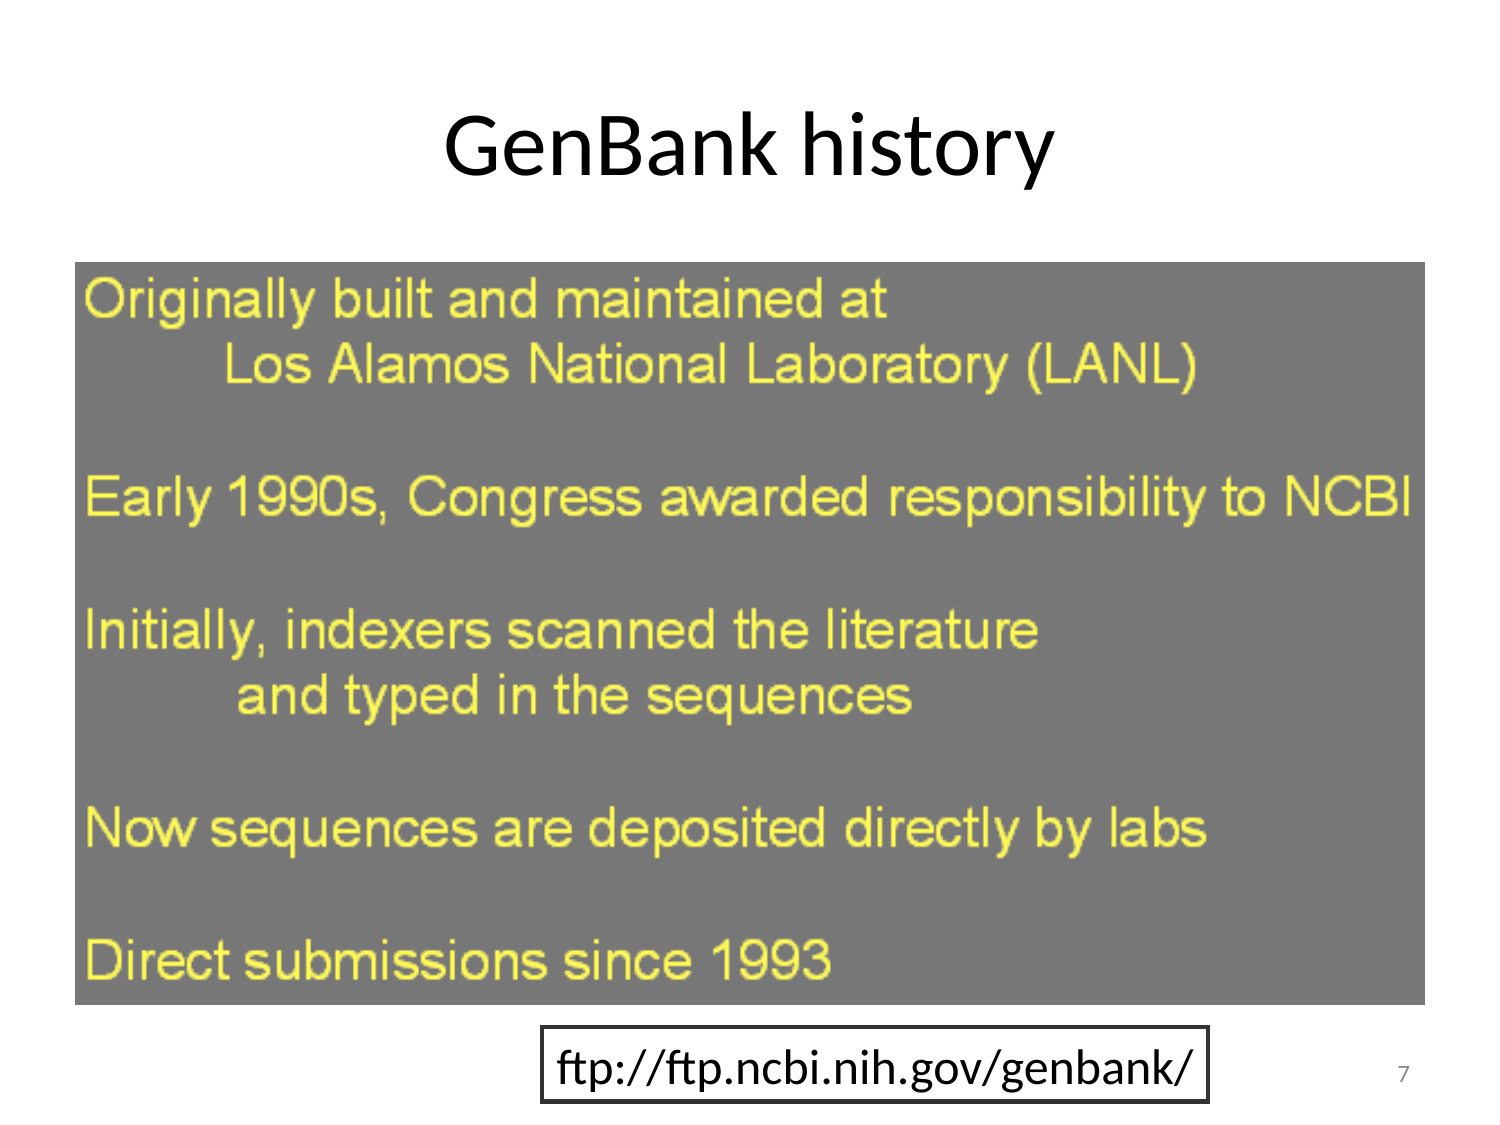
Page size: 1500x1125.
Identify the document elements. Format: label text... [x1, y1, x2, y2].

text_box ftp://ftp.ncbi.nih.gov/genbank/ [541, 1026, 1209, 1102]
title GenBank history [75, 45, 1425, 233]
slide_number 7 [1074, 1042, 1425, 1103]
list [74, 262, 1426, 1006]
